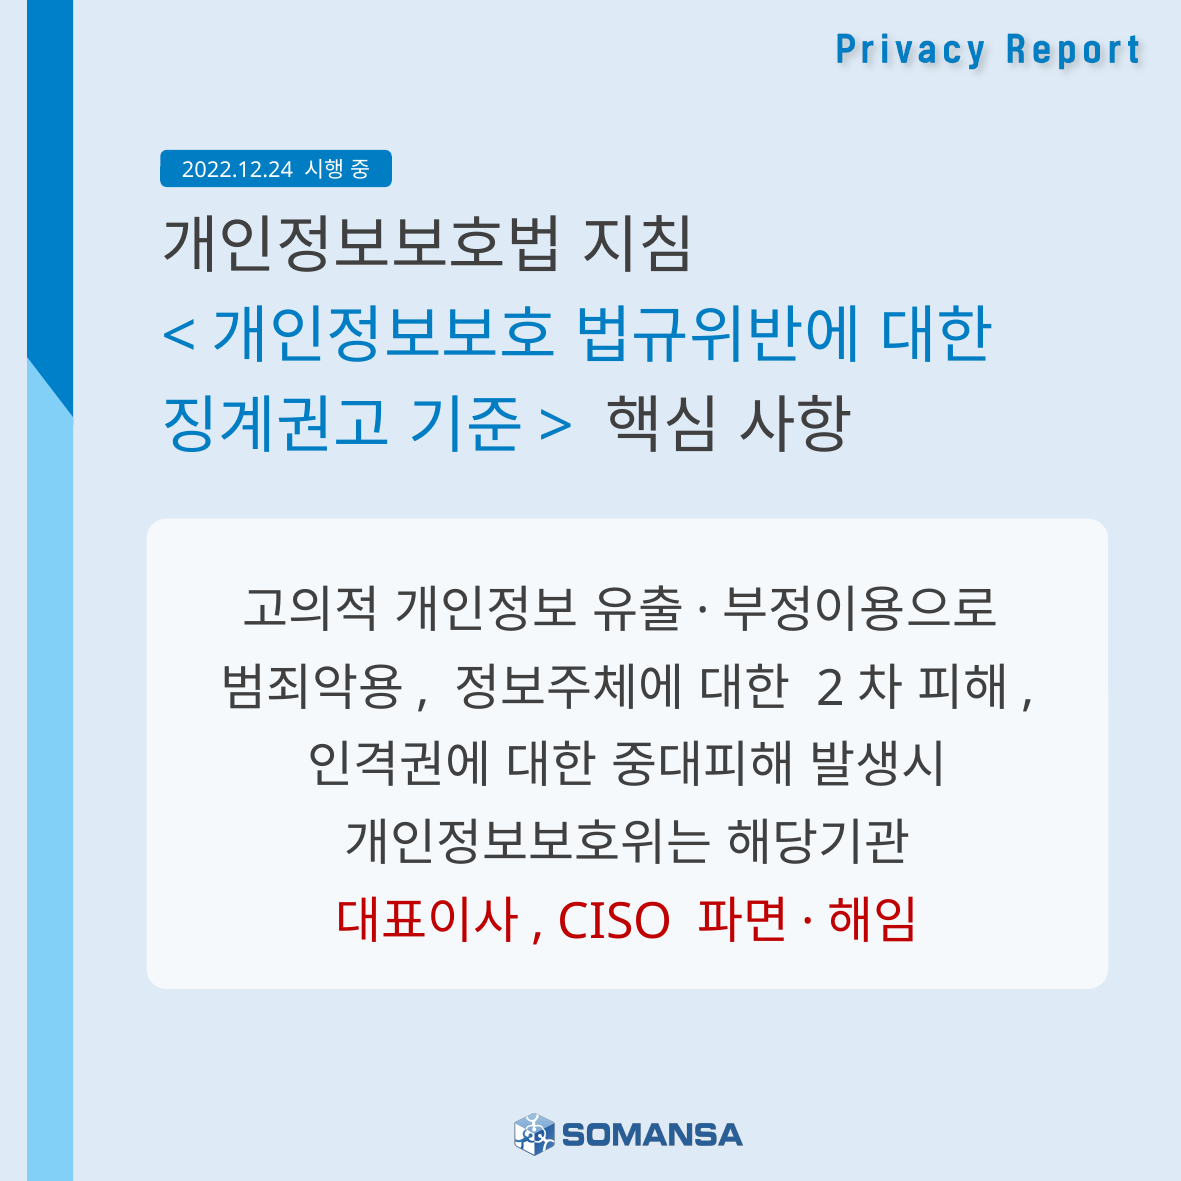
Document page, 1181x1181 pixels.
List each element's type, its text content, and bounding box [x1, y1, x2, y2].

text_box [146, 518, 1109, 989]
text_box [27, 0, 74, 1181]
text_box 개인정보보호법 지침 <개인정보보호 법규위반에 대한 징계권고 기준> 핵심 사항 [146, 182, 1154, 467]
picture [710, 10, 1181, 107]
picture [512, 1112, 743, 1158]
text_box 2022.12.24 시행 중 [159, 148, 393, 189]
